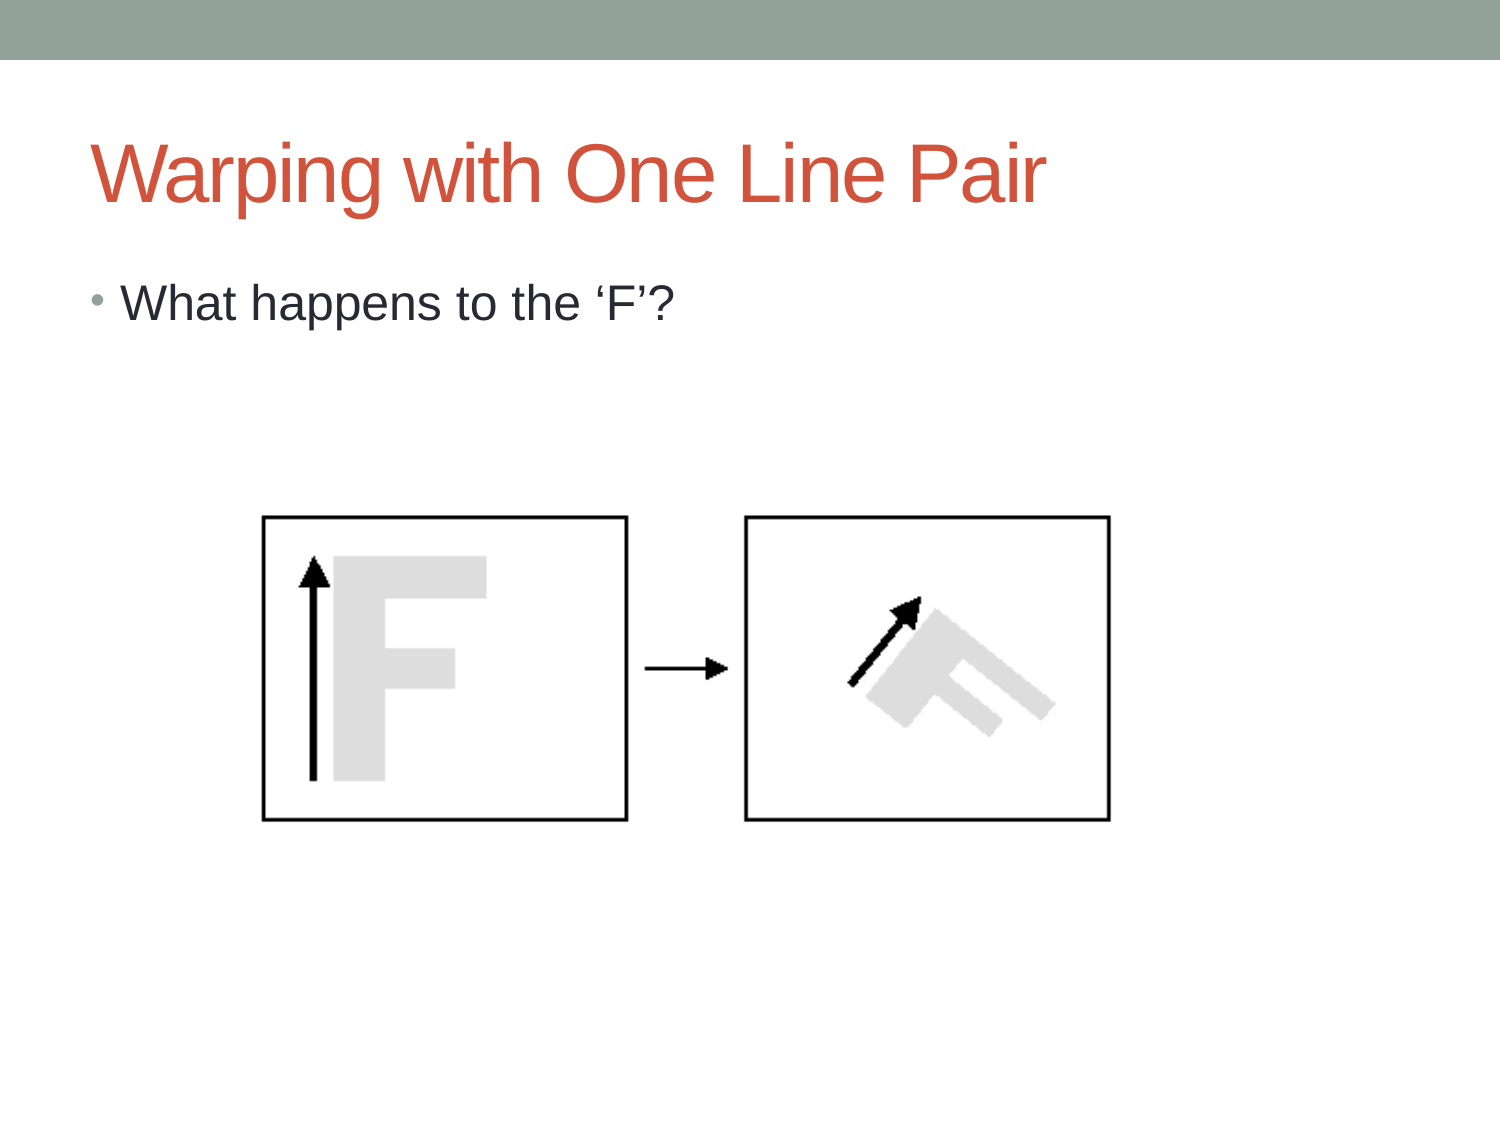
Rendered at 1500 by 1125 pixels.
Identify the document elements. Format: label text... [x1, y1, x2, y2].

title Warping with One Line Pair [75, 87, 1425, 250]
list What happens to the ‘F’? [75, 262, 1425, 1063]
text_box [253, 503, 1124, 835]
